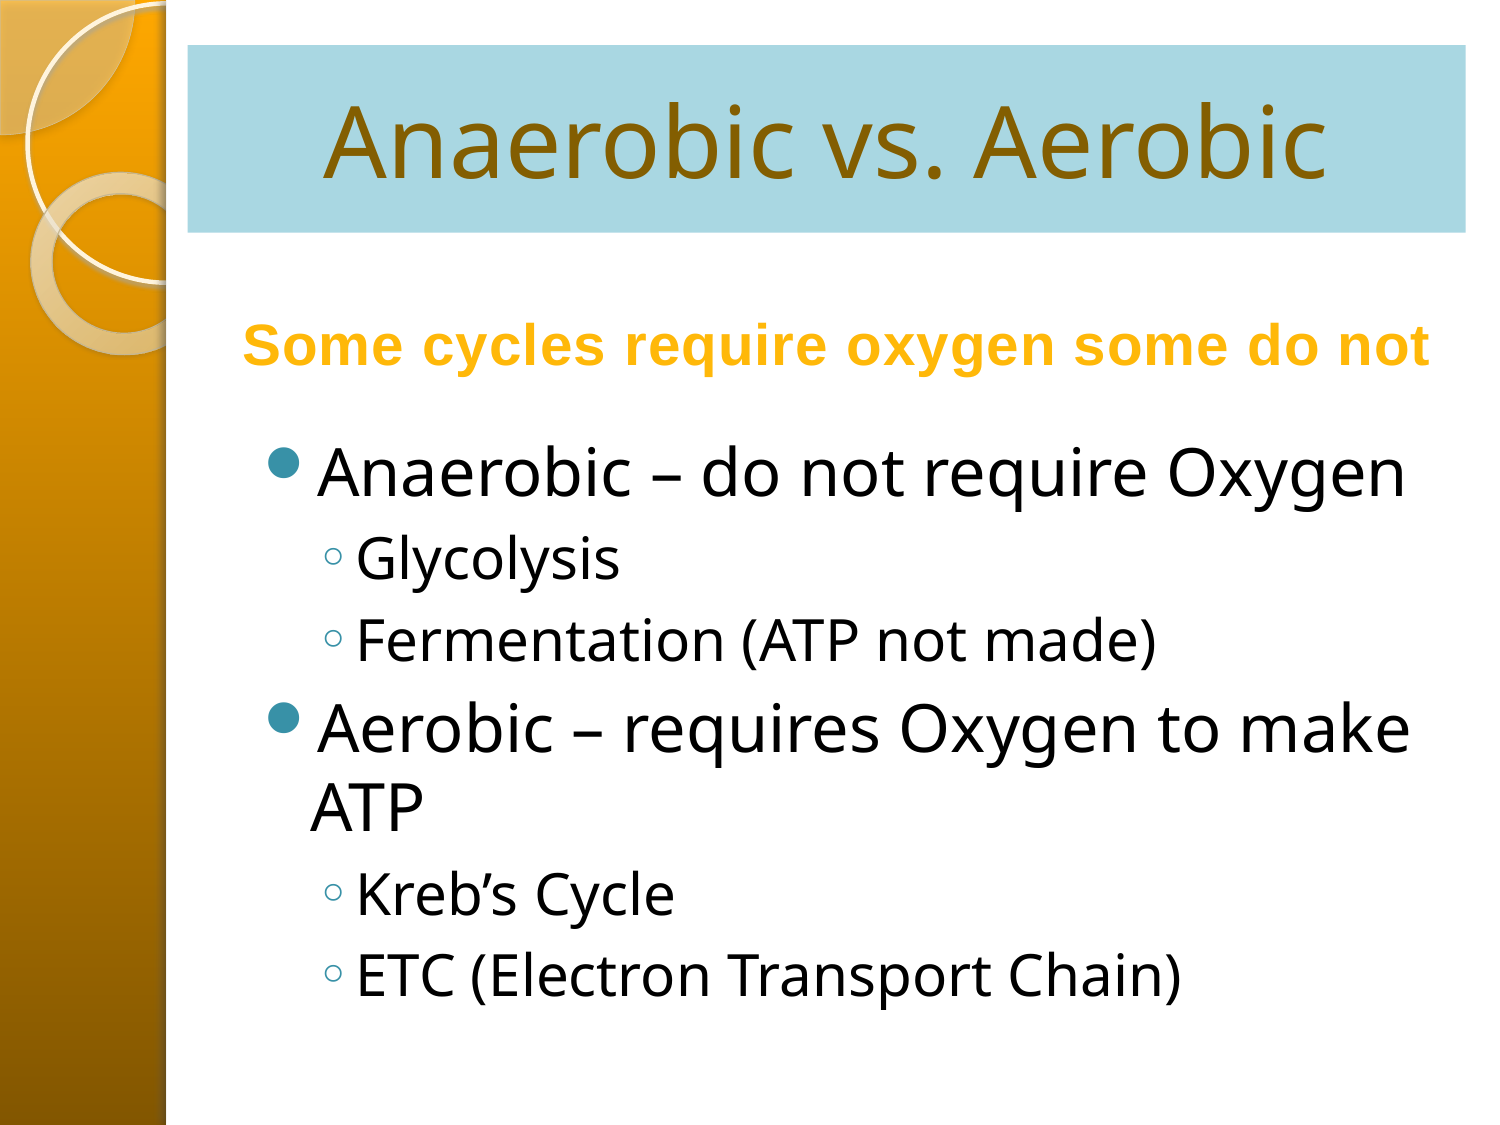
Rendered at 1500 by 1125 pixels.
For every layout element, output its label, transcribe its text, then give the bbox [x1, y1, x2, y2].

title Anaerobic vs. Aerobic [187, 45, 1466, 233]
list Anaerobic – do not require Oxygen Glycolysis Fermentation (ATP not made) Aerobic – requires Oxygen to make ATP Kreb’s Cycle ETC (Electron Transport Chain) [235, 237, 1466, 1026]
text_box Some cycles require oxygen some do not [212, 299, 1463, 385]
